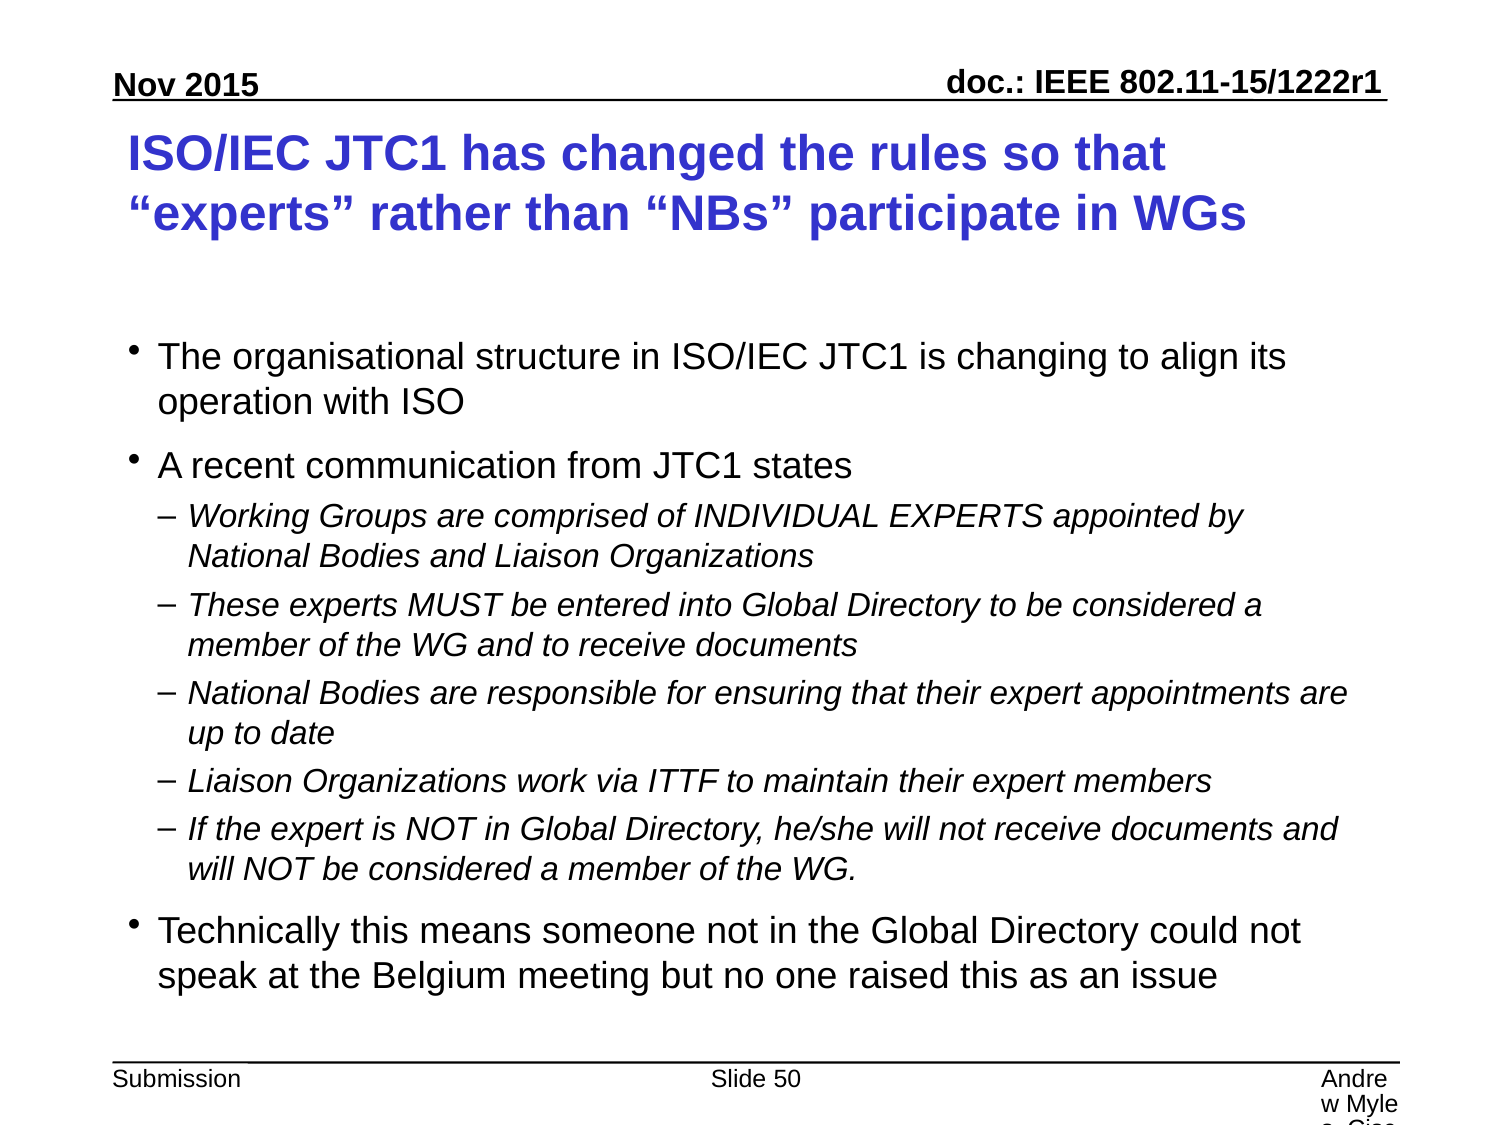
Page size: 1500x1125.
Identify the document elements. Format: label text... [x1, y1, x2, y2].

footer Andrew Myles, Cisco [1320, 1061, 1402, 1093]
list The organisational structure in ISO/IEC JTC1 is changing to align its operation with ISO A recent communication from JTC1 states Working Groups are comprised of INDIVIDUAL EXPERTS appointed by National Bodies and Liaison Organizations These experts MUST be entered into Global Directory to be considered a member of the WG and to receive documents National Bodies are responsible for ensuring that their expert appointments are up to date Liaison Organizations work via ITTF to maintain their expert members If the expert is NOT in Global Directory, he/she will not receive documents and will NOT be considered a member of the WG. Technically this means someone not in the Global Directory could not speak at the Belgium meeting but no one raised this as an issue [112, 324, 1388, 1000]
title ISO/IEC JTC1 has changed the rules so that “experts” rather than “NBs” participate in WGs [112, 112, 1388, 288]
slide_number Slide 50 [709, 1061, 803, 1093]
